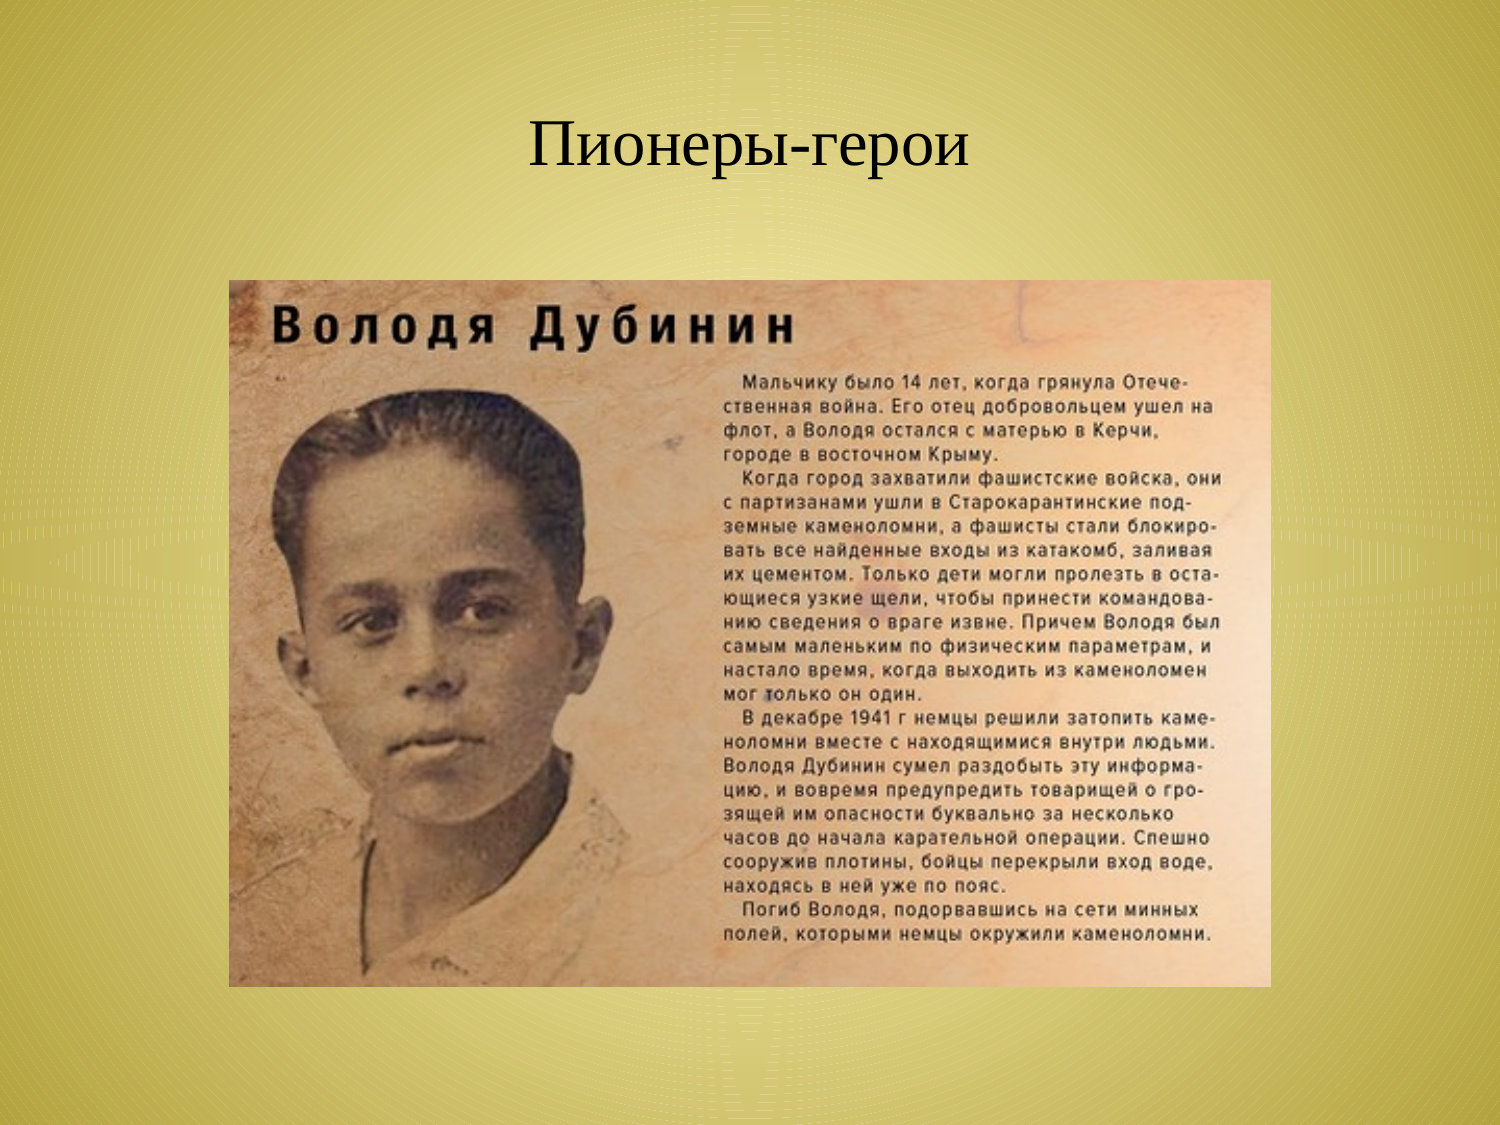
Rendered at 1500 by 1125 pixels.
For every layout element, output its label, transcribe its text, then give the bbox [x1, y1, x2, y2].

title Пионеры-герои [75, 45, 1425, 233]
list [228, 280, 1272, 988]
